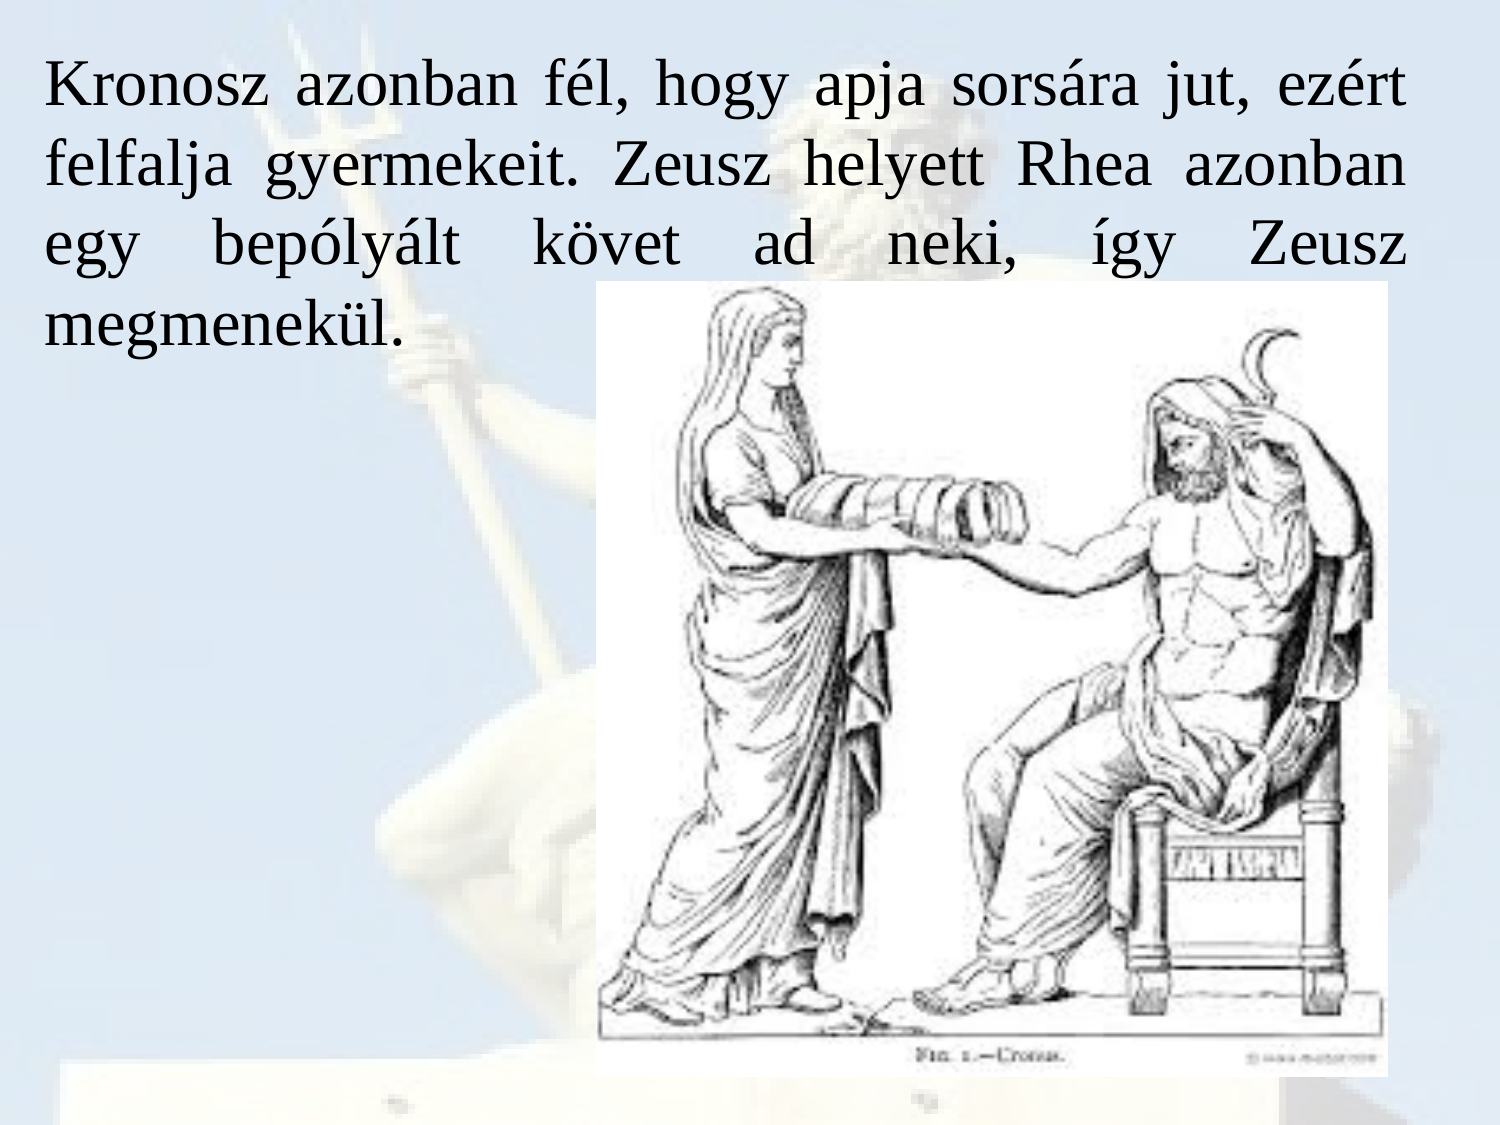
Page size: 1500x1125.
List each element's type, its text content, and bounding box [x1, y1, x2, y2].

picture [596, 281, 1389, 1077]
list Kronosz azonban fél, hogy apja sorsára jut, ezért felfalja gyermekeit. Zeusz helyett Rhea azonban egy bepólyált követ ad neki, így Zeusz megmenekül. [29, 30, 1425, 1094]
